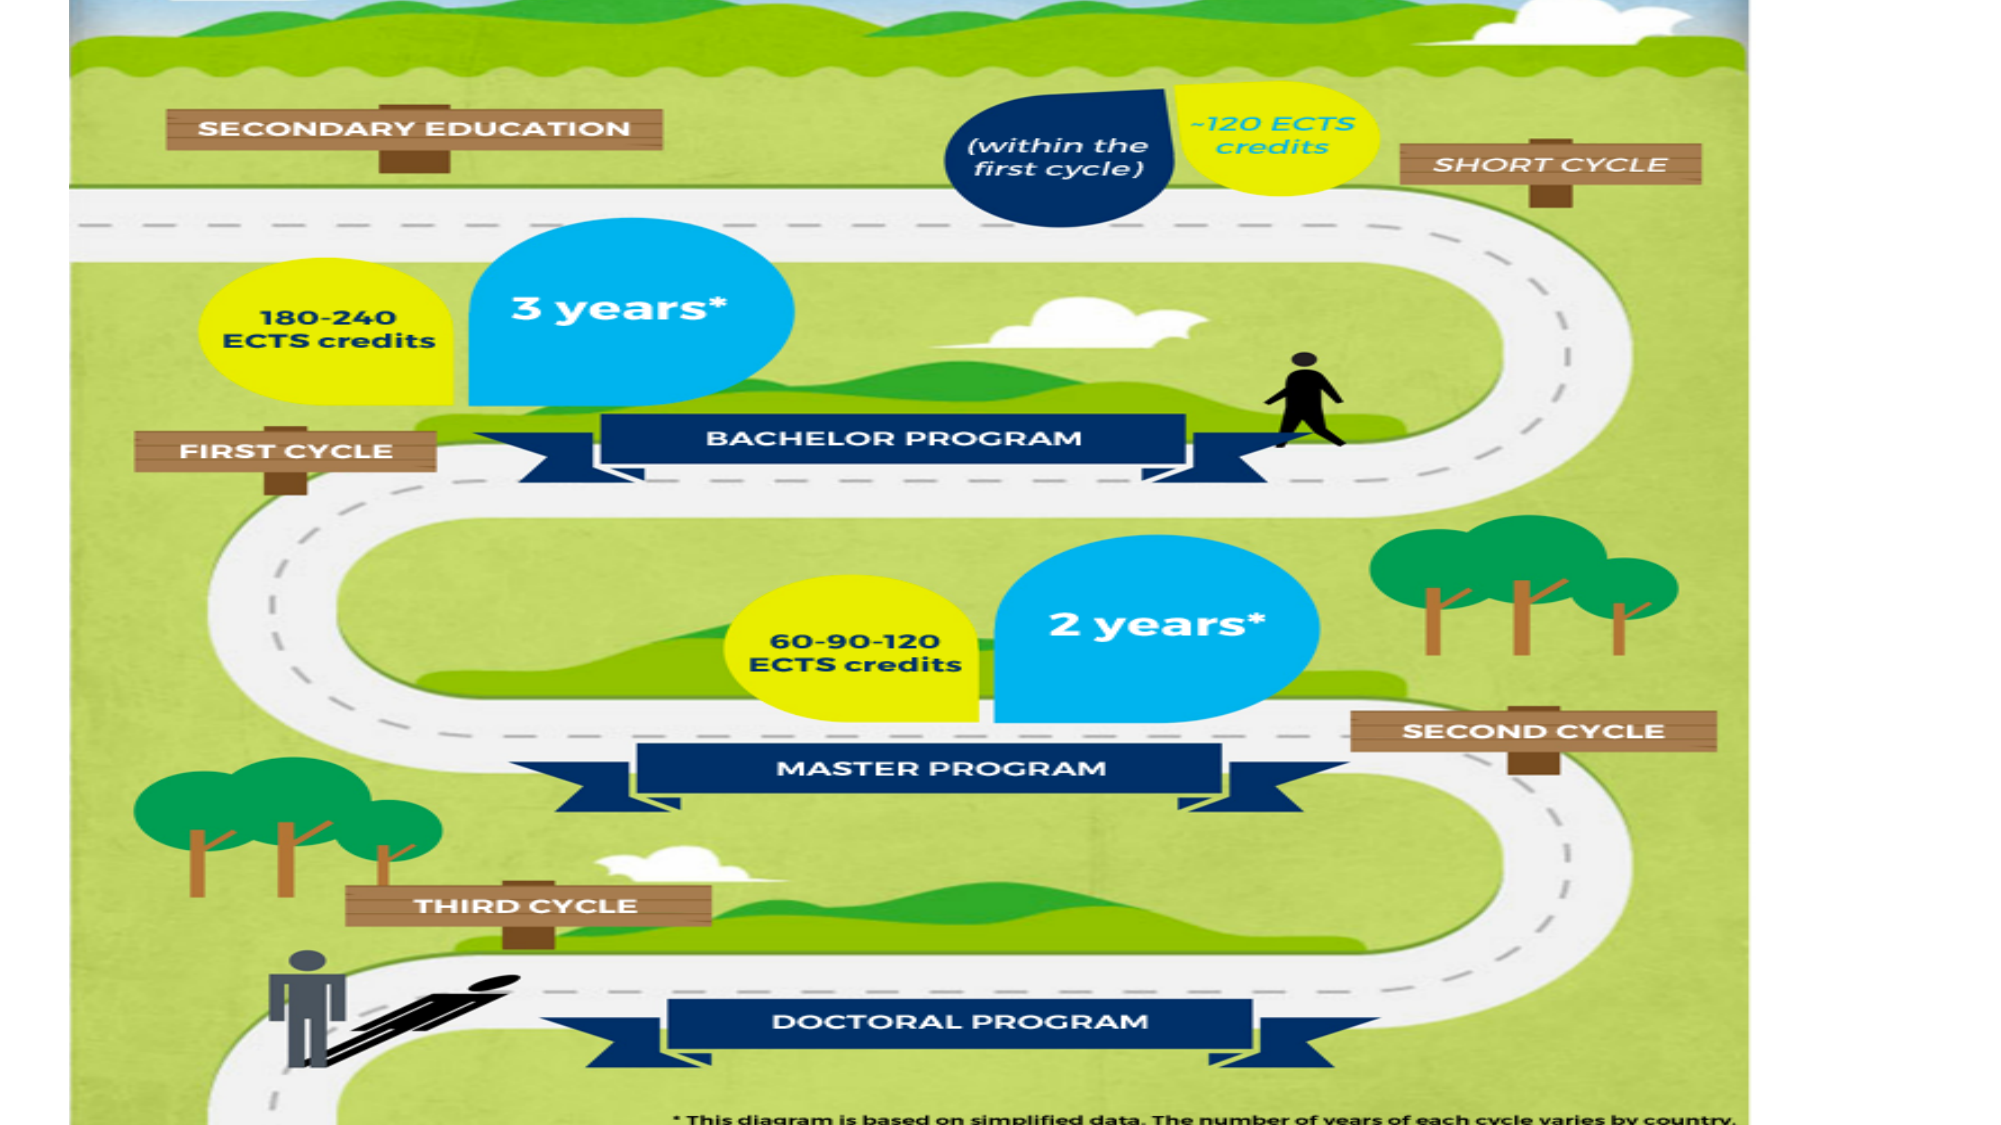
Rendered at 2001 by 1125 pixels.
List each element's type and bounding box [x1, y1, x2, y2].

list [69, 0, 1756, 1125]
